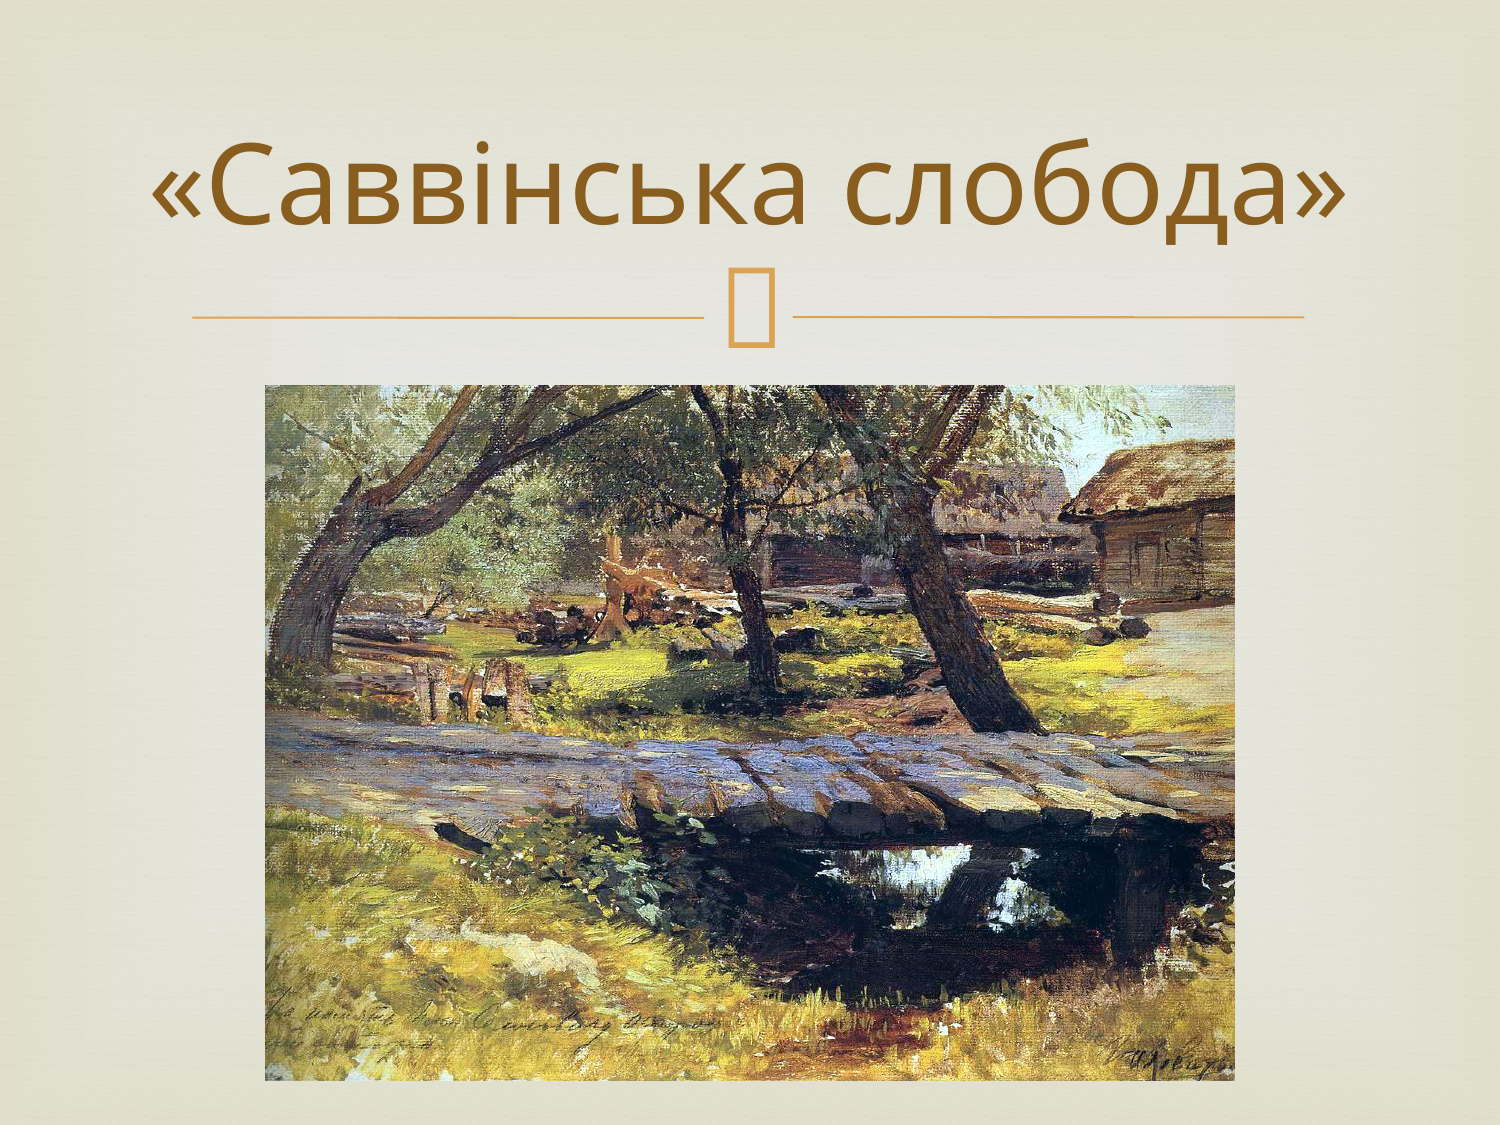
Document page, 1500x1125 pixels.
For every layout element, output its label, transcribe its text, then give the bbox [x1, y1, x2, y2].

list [265, 384, 1235, 1082]
title «Саввінська слобода» [112, 93, 1386, 267]
